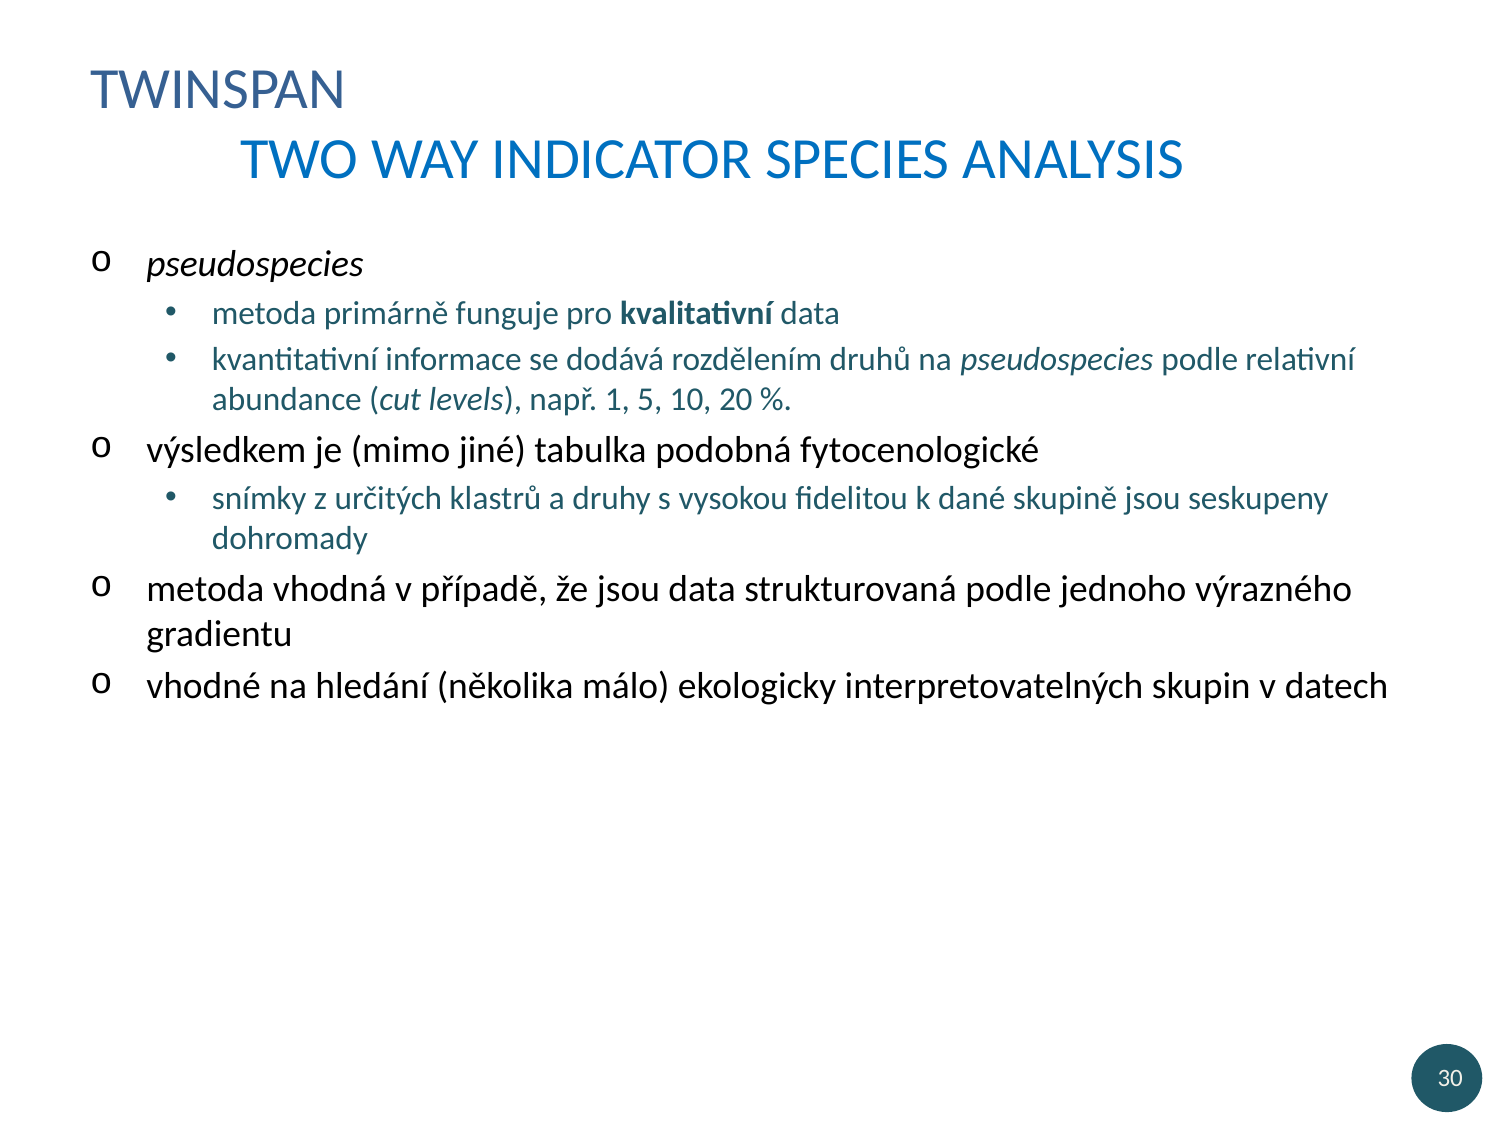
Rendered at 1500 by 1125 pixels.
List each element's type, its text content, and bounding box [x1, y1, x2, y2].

list pseudospecies metoda primárně funguje pro kvalitativní data kvantitativní informace se dodává rozdělením druhů na pseudospecies podle relativní abundance (cut levels), např. 1, 5, 10, 20 %. výsledkem je (mimo jiné) tabulka podobná fytocenologické snímky z určitých klastrů a druhy s vysokou fidelitou k dané skupině jsou seskupeny dohromady metoda vhodná v případě, že jsou data strukturovaná podle jednoho výrazného gradientu vhodné na hledání (několika málo) ekologicky interpretovatelných skupin v datech [75, 231, 1425, 1005]
slide_number 30 [1411, 1046, 1478, 1107]
title TWINSPAN Two Way INdicator Species ANalysis [75, 80, 1425, 161]
